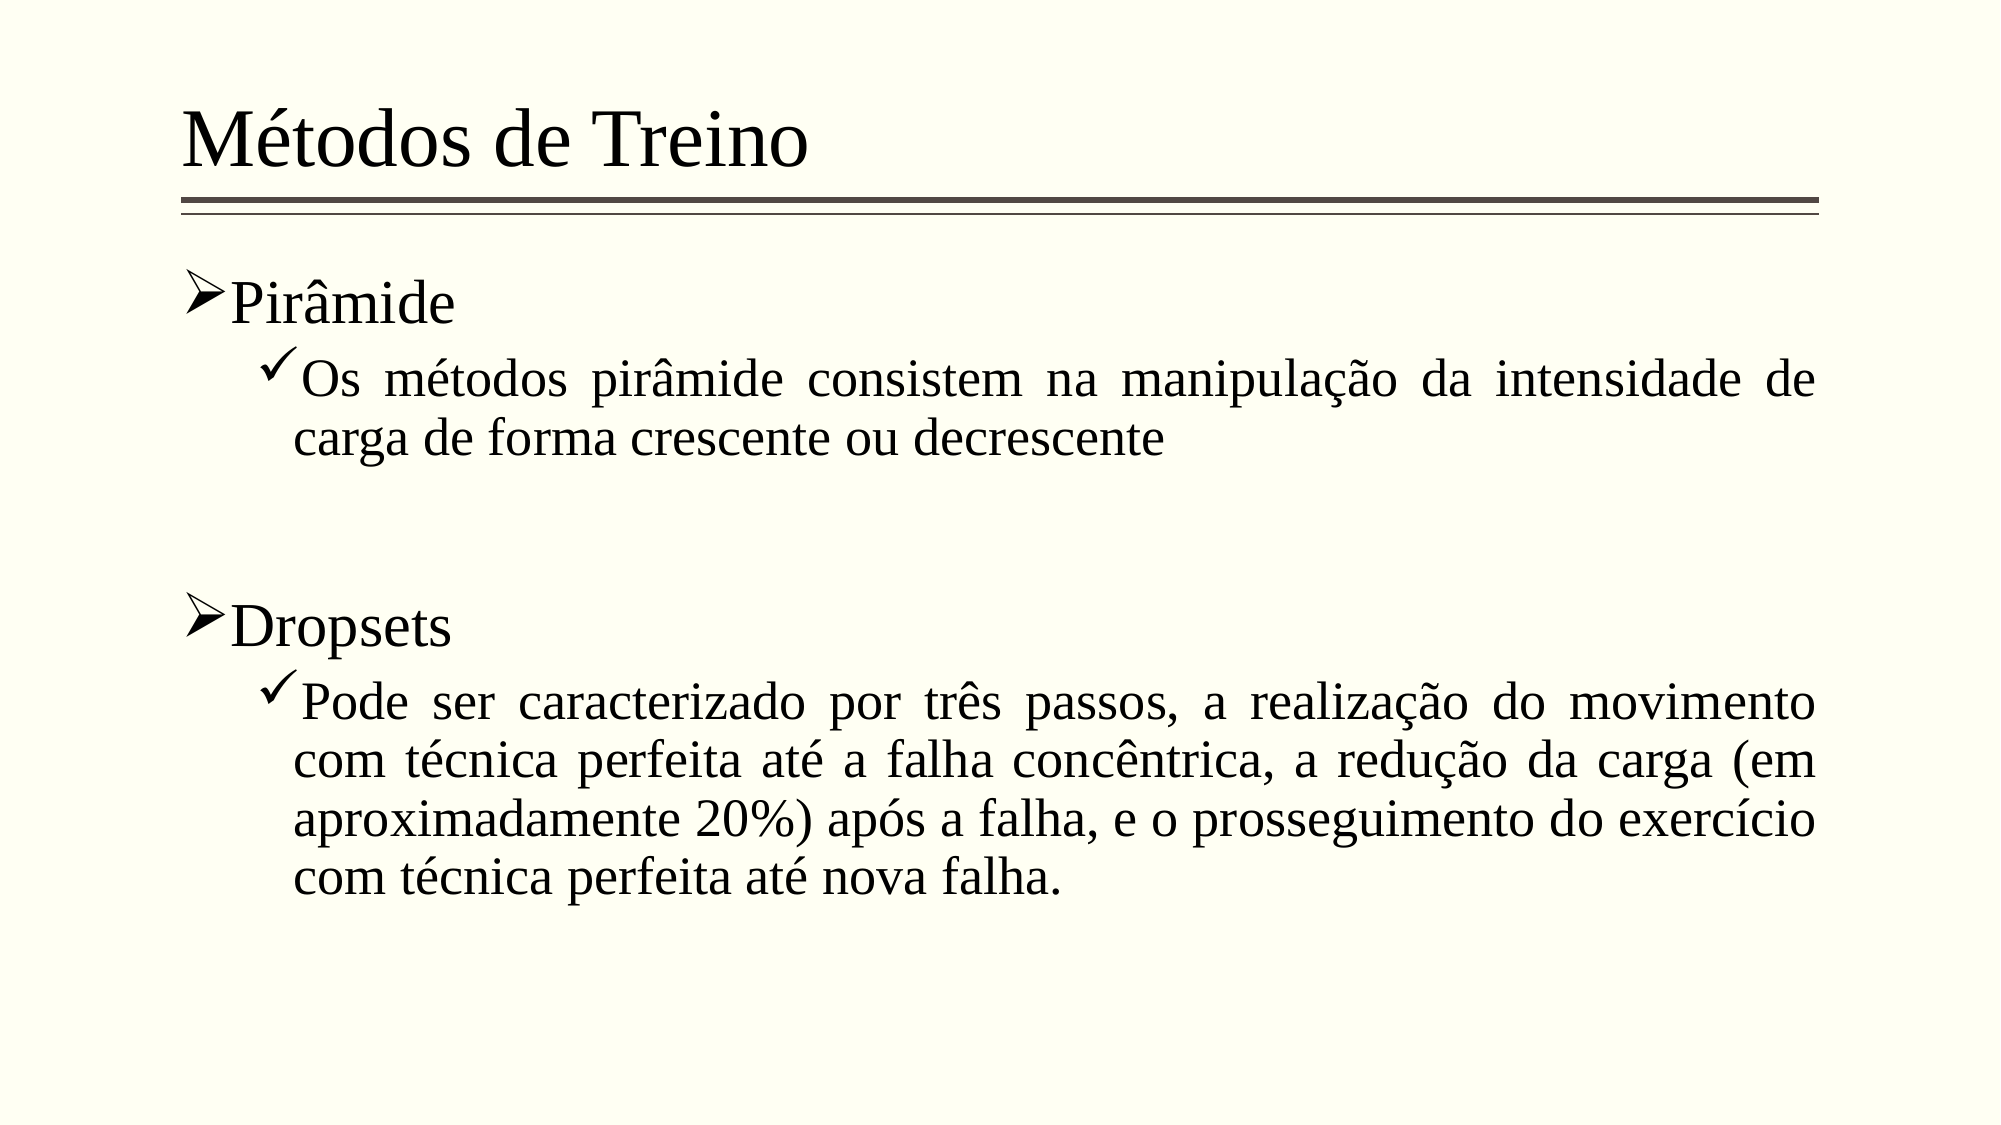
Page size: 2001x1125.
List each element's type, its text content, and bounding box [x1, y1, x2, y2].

list Pirâmide Os métodos pirâmide consistem na manipulação da intensidade de carga de forma crescente ou decrescente Dropsets Pode ser caracterizado por três passos, a realização do movimento com técnica perfeita até a falha concêntrica, a redução da carga (em aproximadamente 20%) após a falha, e o prosseguimento do exercício com técnica perfeita até nova falha. [181, 262, 1819, 1013]
title Métodos de Treino [181, 12, 1819, 193]
